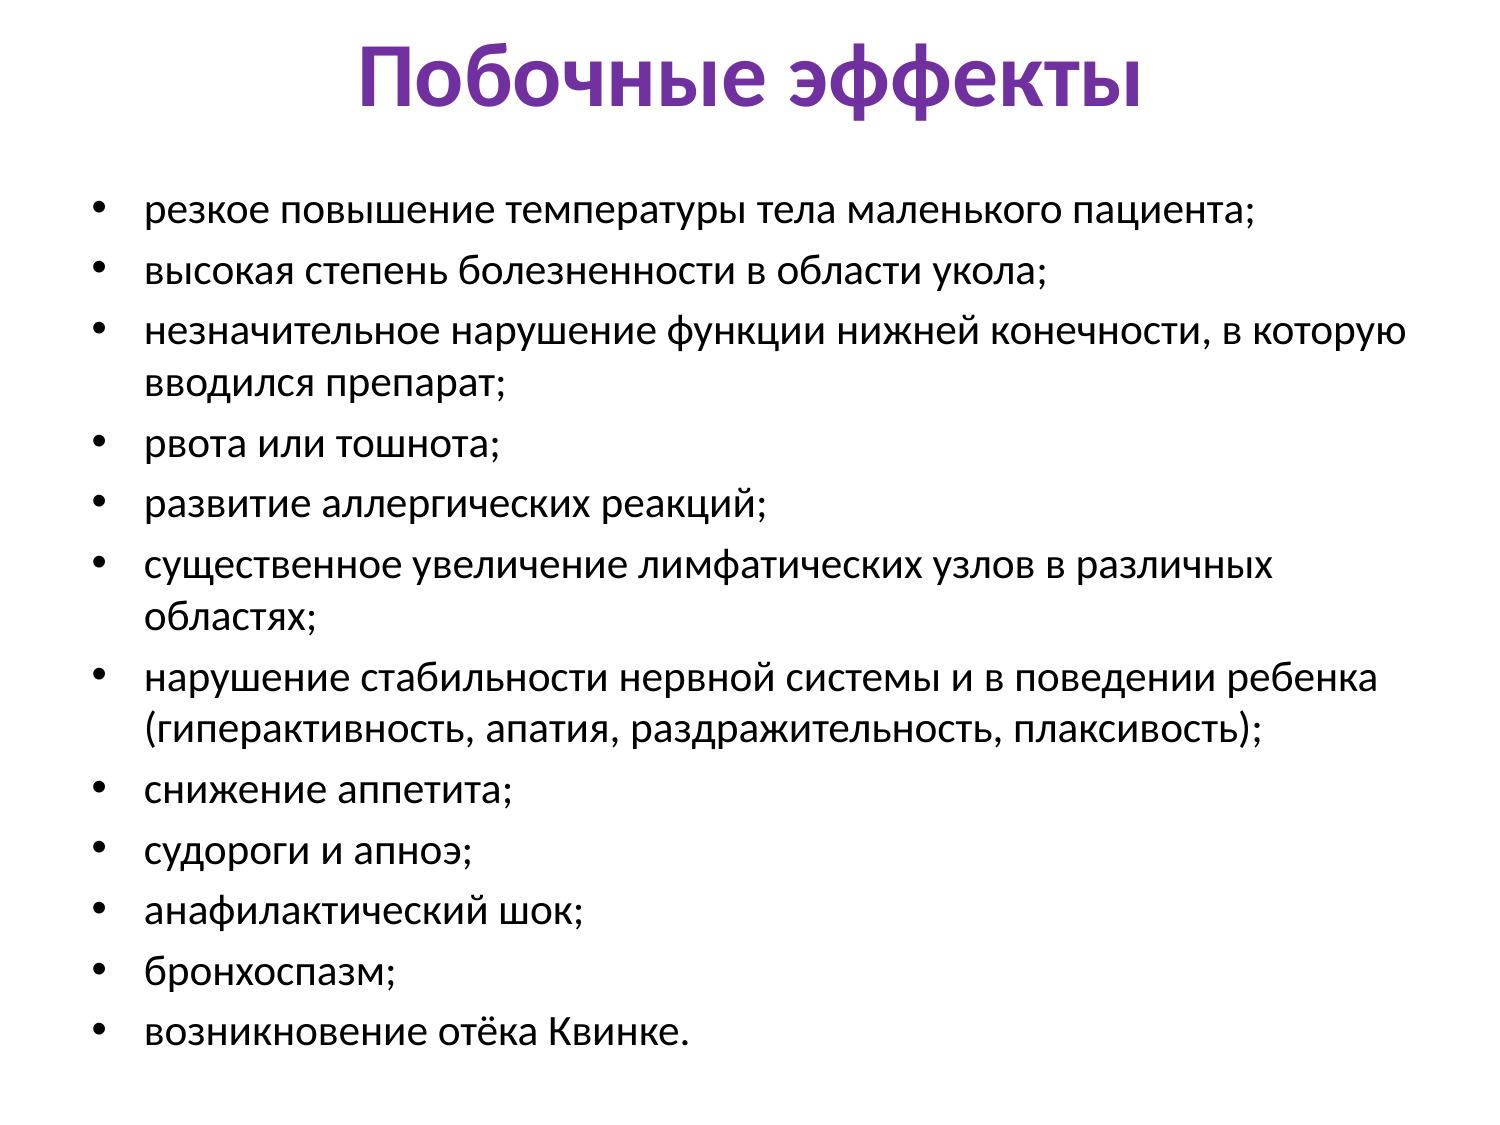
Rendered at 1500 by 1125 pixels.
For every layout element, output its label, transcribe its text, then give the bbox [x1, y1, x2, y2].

title Побочные эффекты [76, 3, 1427, 137]
list резкое повышение температуры тела маленького пациента; высокая степень болезненности в области укола; незначительное нарушение функции нижней конечности, в которую вводился препарат; рвота или тошнота; развитие аллергических реакций; существенное увеличение лимфатических узлов в различных областях; нарушение стабильности нервной системы и в поведении ребенка (гиперактивность, апатия, раздражительность, плаксивость); снижение аппетита; судороги и апноэ; анафилактический шок; бронхоспазм; возникновение отёка Квинке. [76, 172, 1427, 1083]
